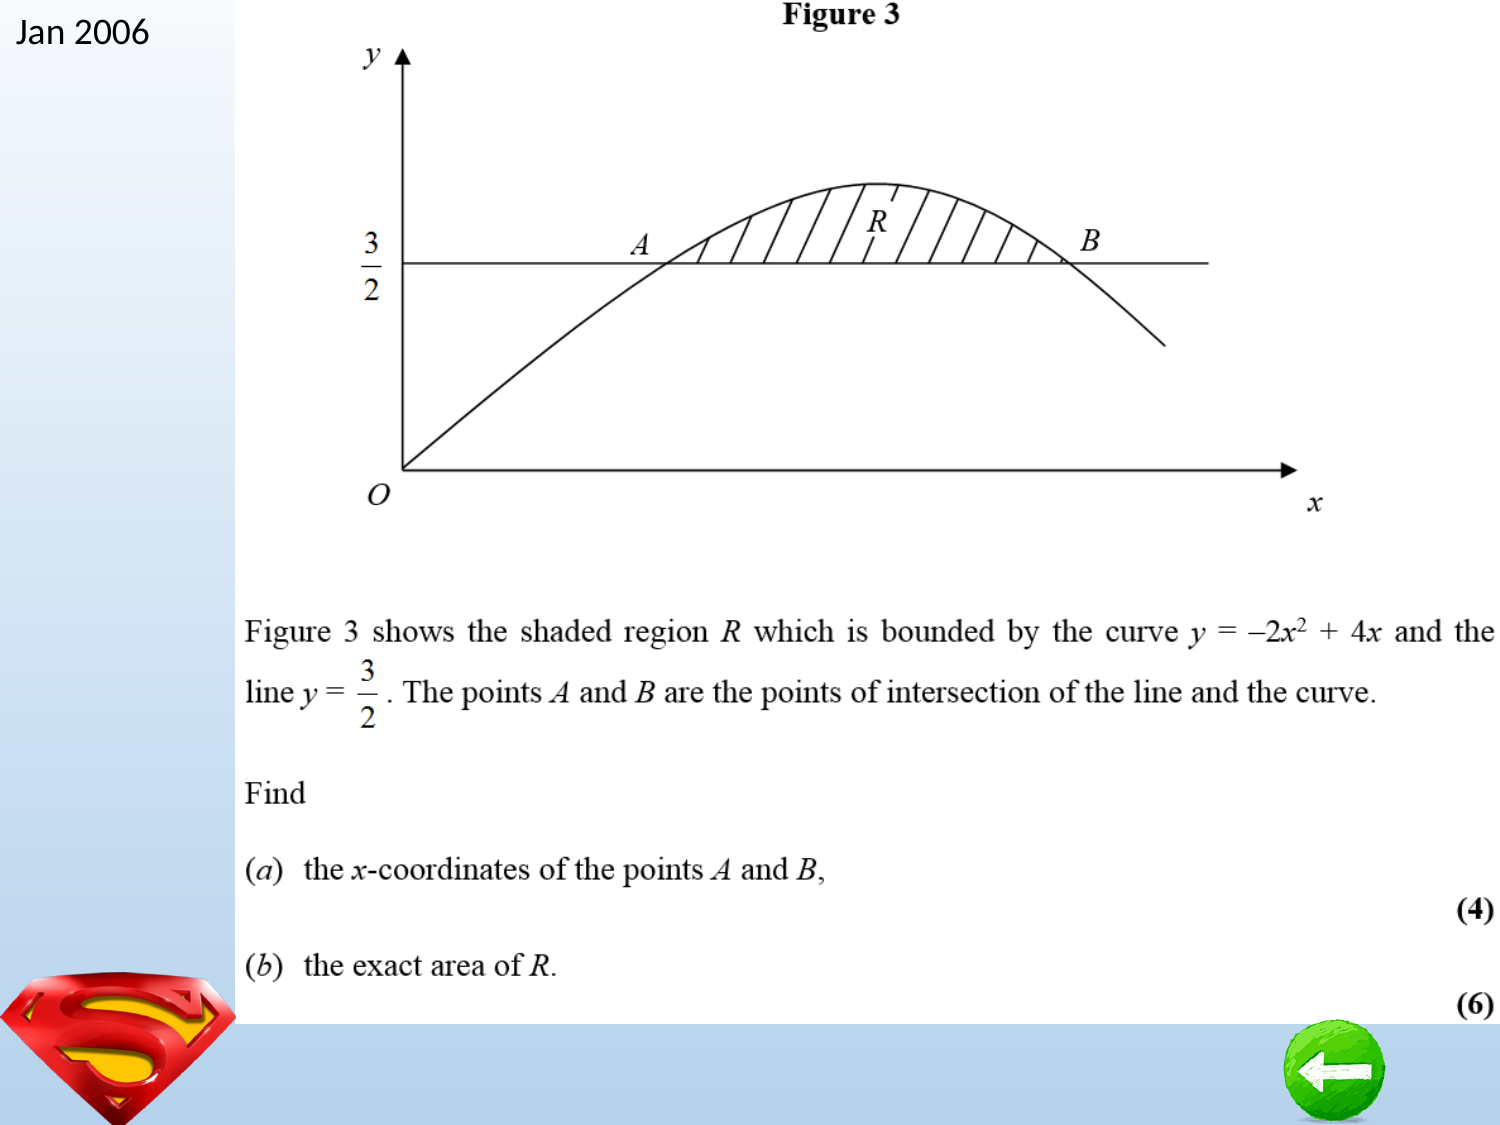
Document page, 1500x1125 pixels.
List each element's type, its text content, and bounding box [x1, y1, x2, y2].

picture [0, 0, 1500, 1125]
text_box Jan 2006 [1, 0, 165, 60]
